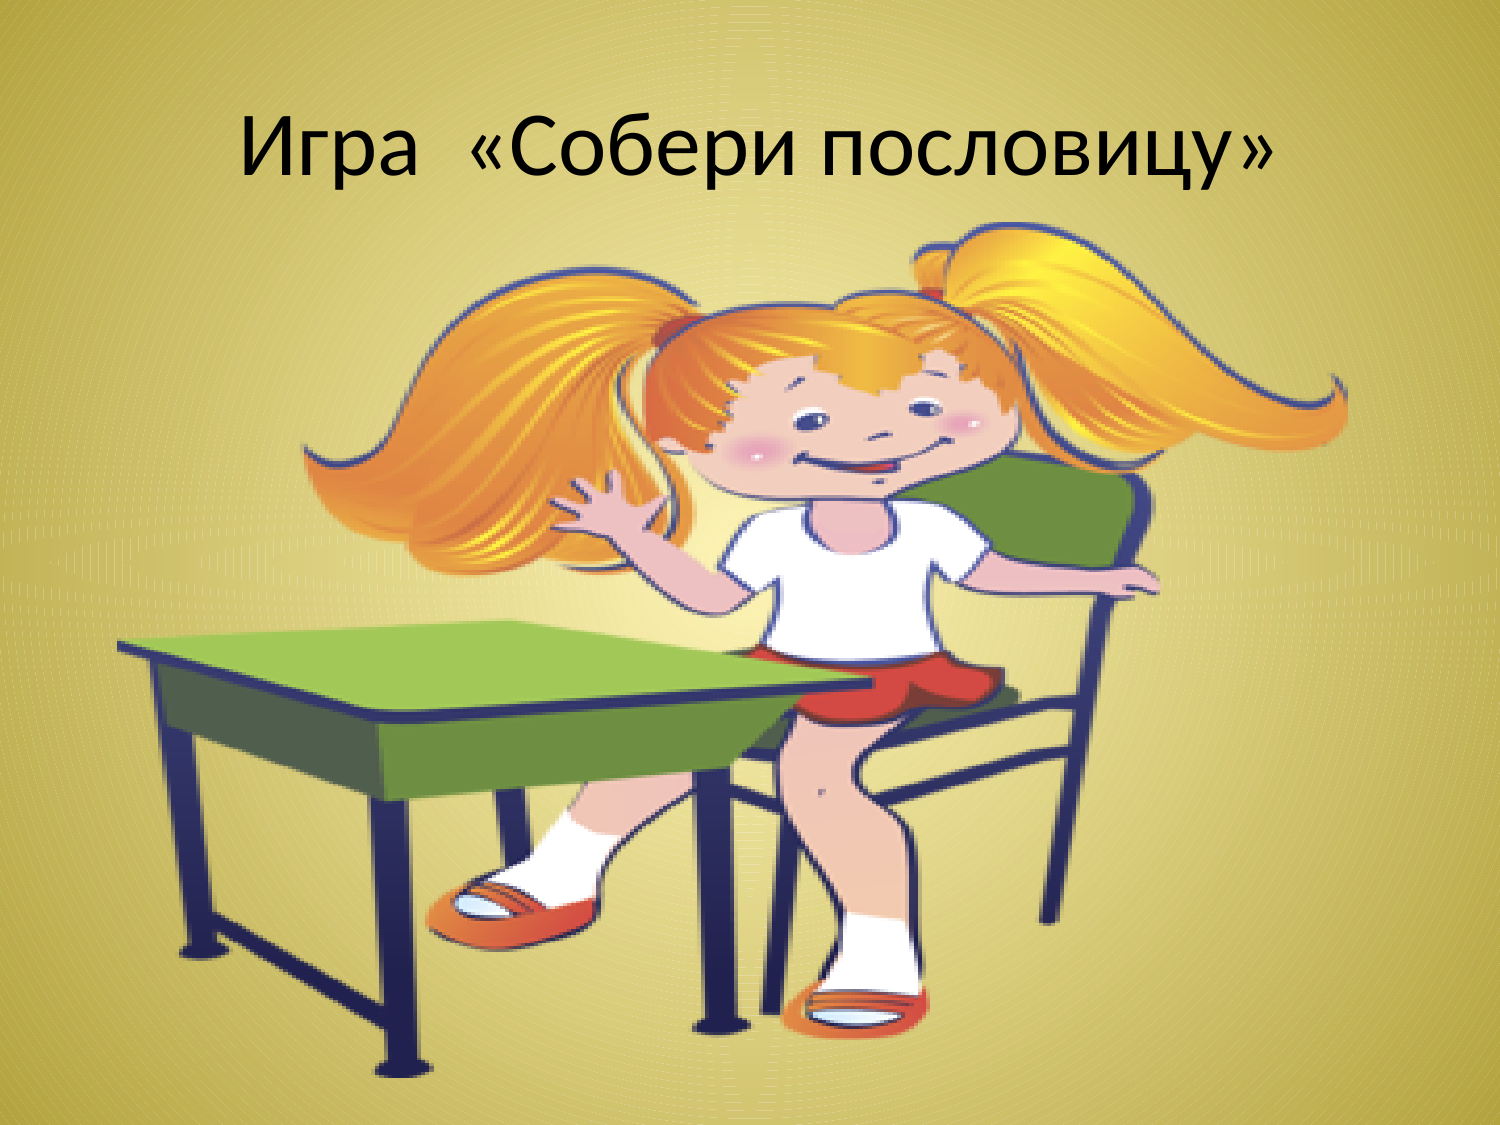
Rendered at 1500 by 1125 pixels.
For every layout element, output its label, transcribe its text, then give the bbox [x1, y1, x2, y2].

title Игра «Собери пословицу» [75, 45, 1425, 233]
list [116, 222, 1348, 1079]
